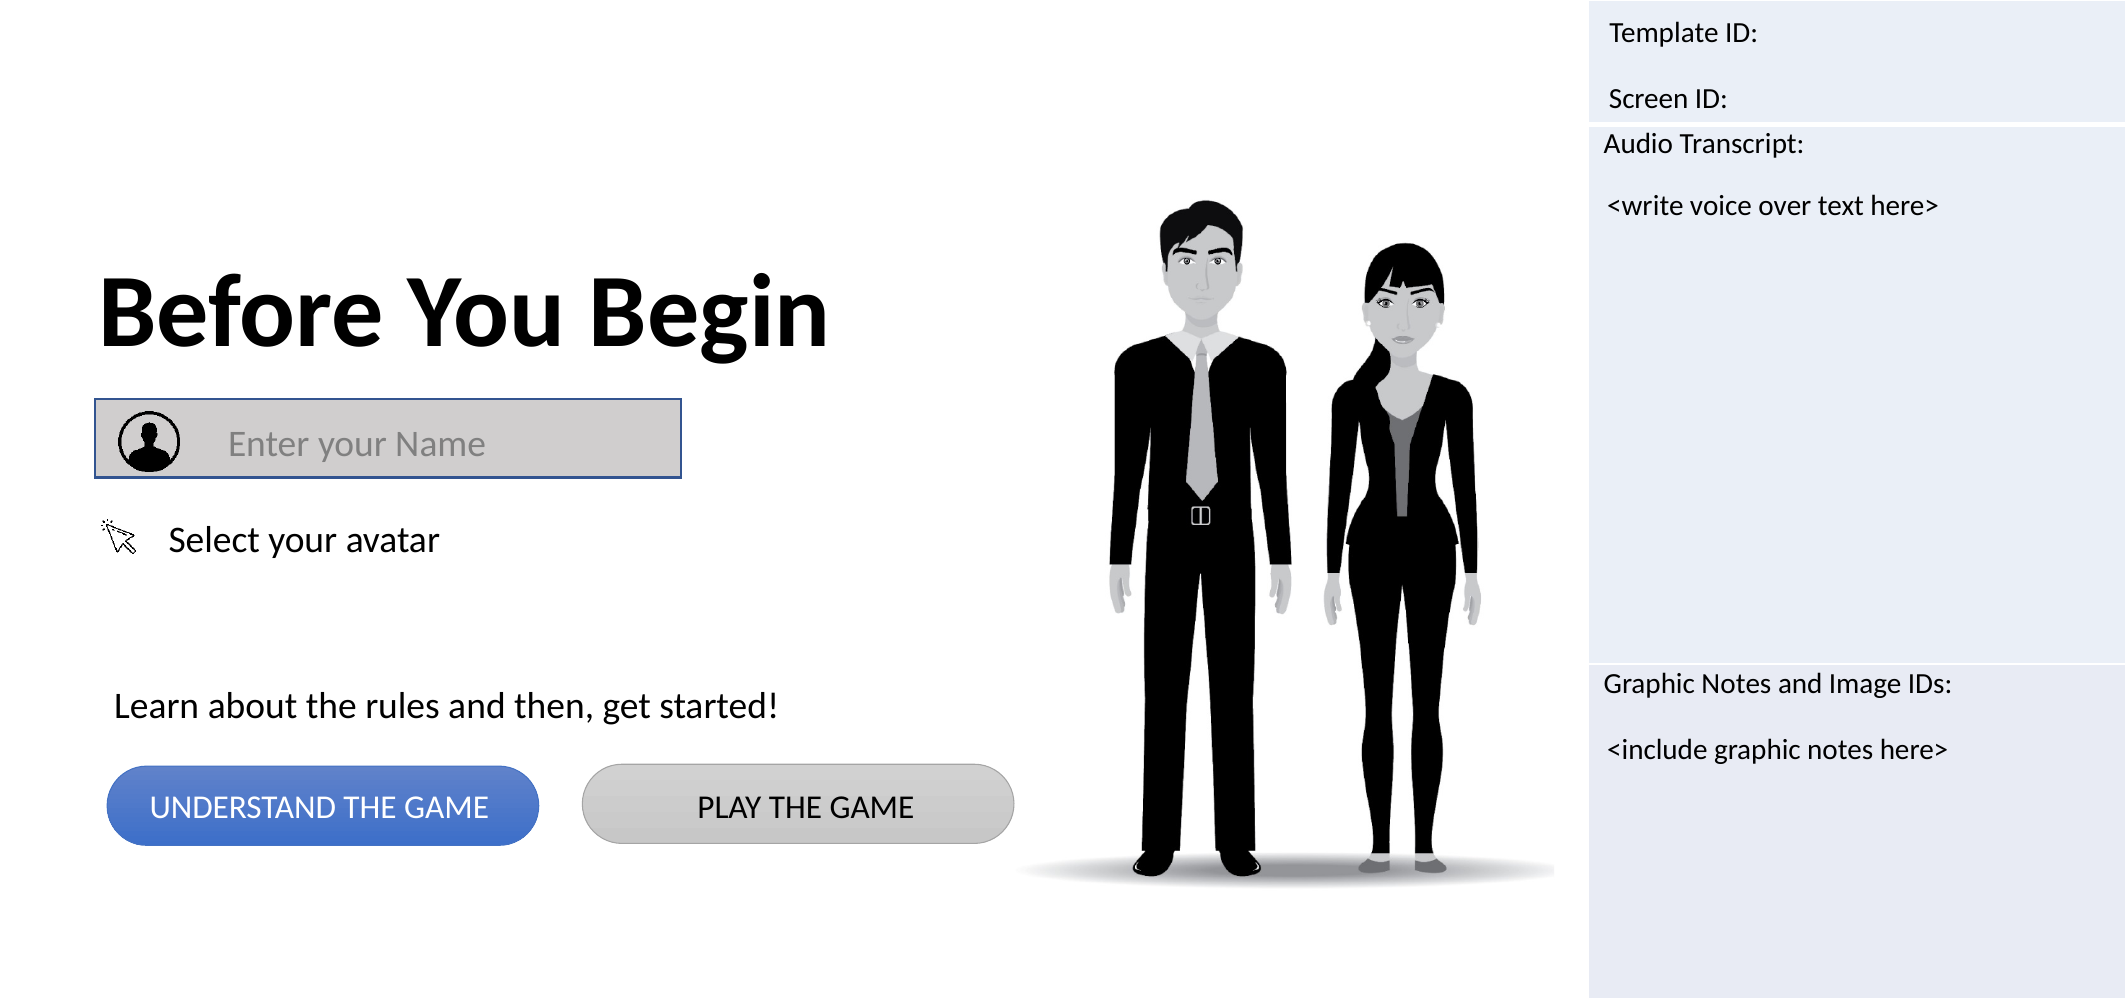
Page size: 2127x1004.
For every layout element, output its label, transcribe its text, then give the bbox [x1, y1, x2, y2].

text_box <write voice over text here> [1592, 178, 2126, 229]
text_box [94, 398, 682, 479]
text_box [581, 763, 1013, 844]
picture [118, 411, 180, 472]
text_box UNDERSTAND THE GAME [134, 777, 505, 833]
text_box Learn about the rules and then, get started! [99, 673, 796, 734]
text_box Before You Begin [83, 234, 847, 375]
text_box Select your avatar [153, 508, 456, 568]
picture [1013, 168, 1555, 905]
text_box Enter your Name [213, 411, 502, 472]
text_box [106, 765, 540, 846]
picture [98, 516, 139, 557]
text_box <include graphic notes here> [1592, 722, 2126, 773]
text_box PLAY THE GAME [682, 777, 930, 833]
